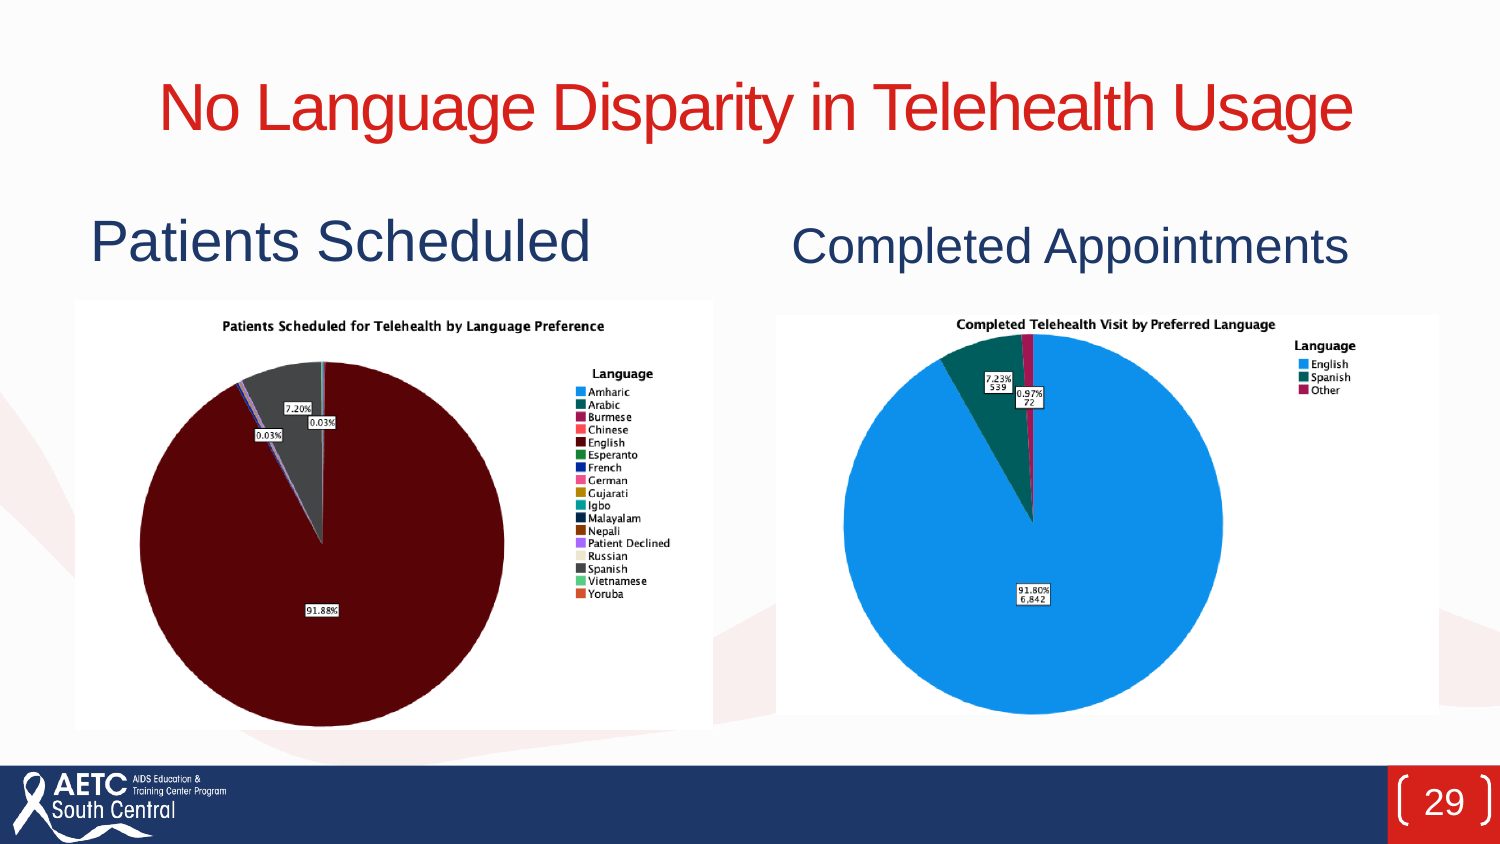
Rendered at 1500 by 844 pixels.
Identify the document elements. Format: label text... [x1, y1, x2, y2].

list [74, 299, 714, 731]
list Completed Appointments [776, 202, 1439, 281]
list Patients Scheduled [75, 202, 714, 281]
title No Language Disparity in Telehealth Usage [75, 33, 1440, 175]
slide_number 29 [1397, 774, 1492, 827]
picture [12, 770, 227, 844]
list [775, 315, 1440, 716]
